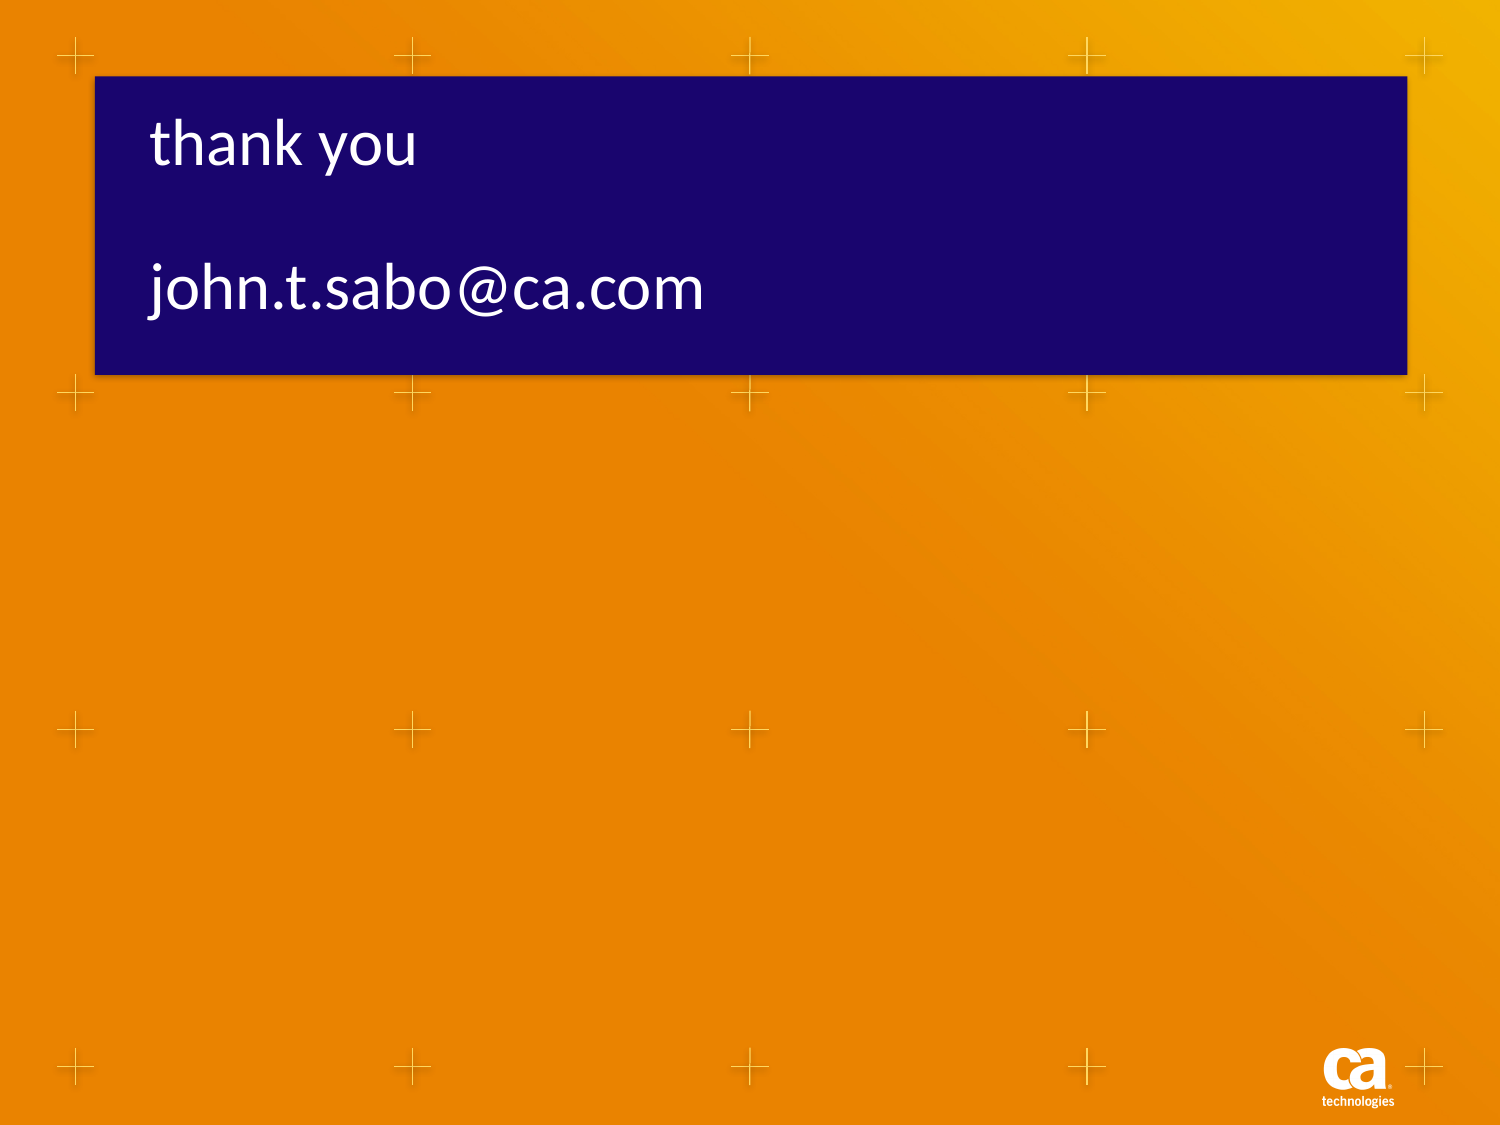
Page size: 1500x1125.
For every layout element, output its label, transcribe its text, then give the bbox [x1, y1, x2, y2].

title thank you john.t.sabo@ca.com [149, 107, 1349, 348]
picture [0, 0, 1500, 1125]
